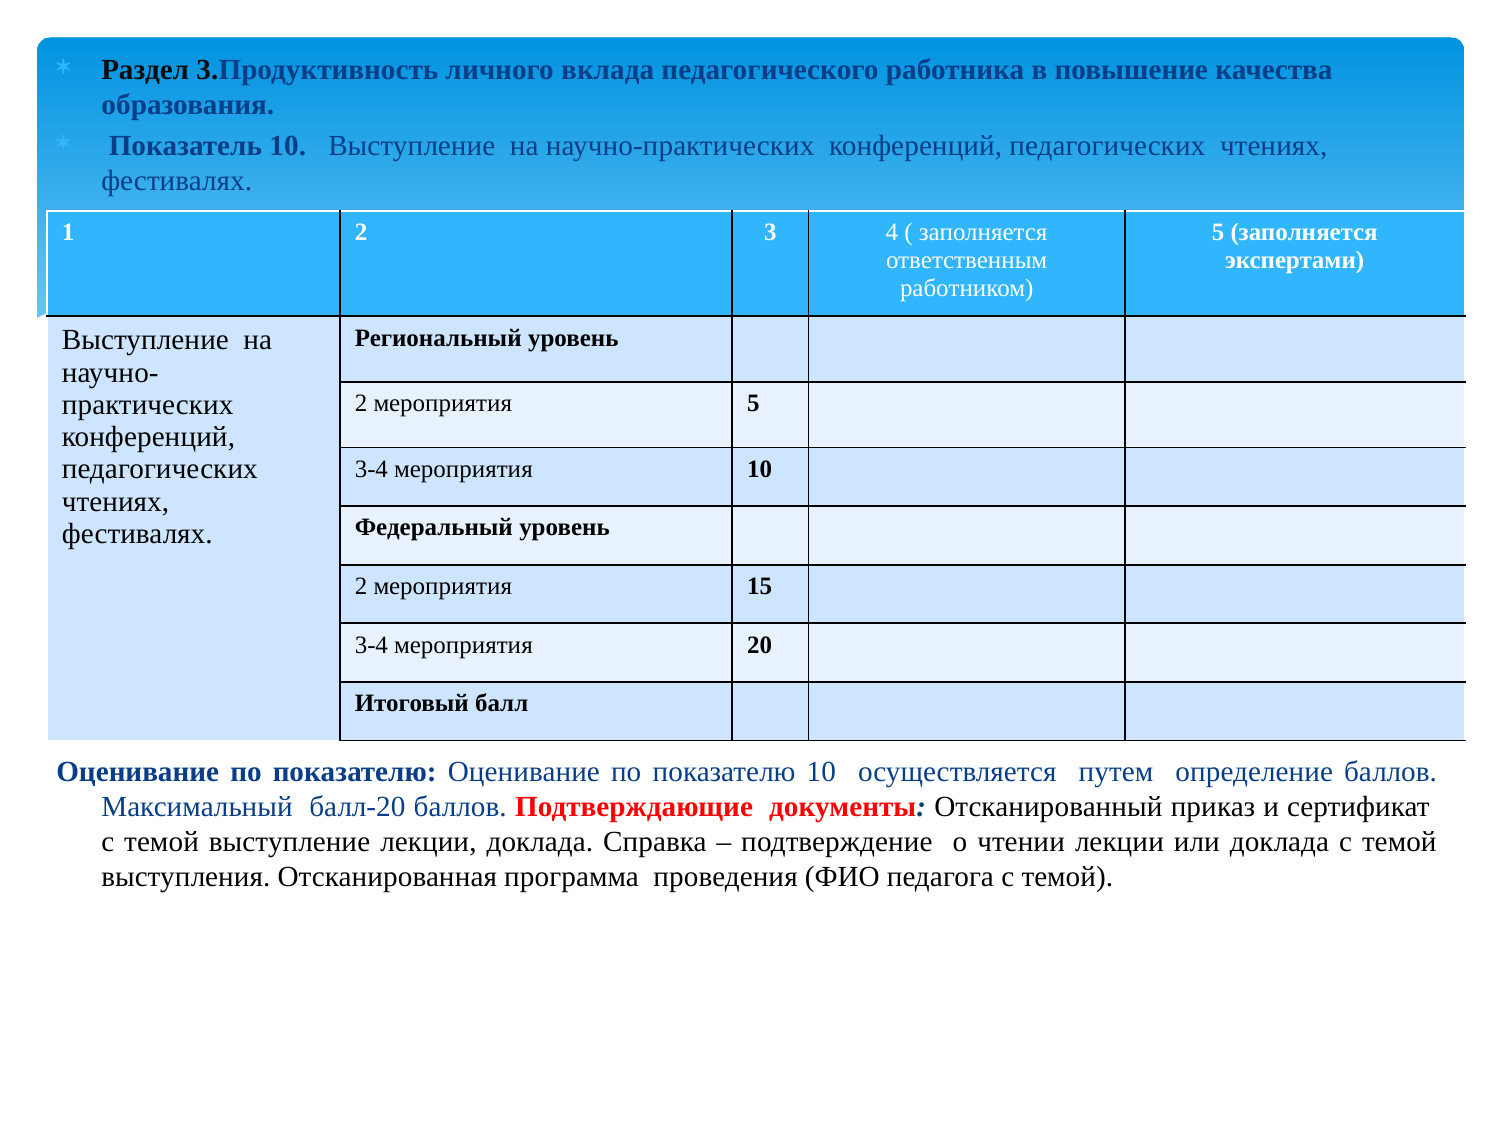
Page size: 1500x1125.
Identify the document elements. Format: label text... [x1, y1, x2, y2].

table_cell [1126, 507, 1464, 564]
table_cell [809, 317, 1124, 381]
table_cell 3-4 мероприятия [341, 624, 731, 681]
table_header 4 ( заполняется ответственным работником) [809, 212, 1124, 315]
table_cell 2 мероприятия [341, 566, 731, 622]
table_cell Федеральный уровень [341, 507, 731, 564]
table_cell [809, 624, 1124, 681]
table_cell [809, 566, 1124, 622]
table_cell [733, 683, 808, 740]
table_header 3 [733, 212, 808, 315]
table_cell [1126, 624, 1464, 681]
list Раздел 3.Продуктивность личного вклада педагогического работника в повышение качества образования. Показатель 10. Выступление на научно-практических конференций, педагогических чтениях, фестивалях. Оценивание по показателю: Оценивание по показателю 10 осуществляется путем определение баллов. Максимальный балл-20 баллов. Подтверждающие документы: Отсканированный приказ и сертификат с темой выступление лекции, доклада. Справка – подтверждение о чтении лекции или доклада с темой выступления. Отсканированная программа проведения (ФИО педагога с темой). [41, 42, 1454, 1102]
table_cell 10 [733, 448, 808, 505]
table_cell [1126, 383, 1464, 447]
table_cell Региональный уровень [341, 317, 731, 381]
table_cell 3-4 мероприятия [341, 448, 731, 505]
table_cell [733, 317, 808, 381]
table_header 2 [341, 212, 731, 315]
table_cell 2 мероприятия [341, 383, 731, 447]
table_header 5 (заполняется экспертами) [1126, 212, 1464, 315]
table_cell 5 [733, 383, 808, 447]
table_cell [809, 448, 1124, 505]
table_cell [733, 507, 808, 564]
table_cell 15 [733, 566, 808, 622]
table_cell [1126, 566, 1464, 622]
table_cell [809, 507, 1124, 564]
table_cell [809, 383, 1124, 447]
table_cell Выступление на научно-практических конференций, педагогических чтениях, фестивалях. [48, 317, 339, 740]
table_cell [1126, 317, 1464, 381]
table_cell [809, 683, 1124, 740]
table_cell [1126, 448, 1464, 505]
table_header 1 [48, 212, 339, 315]
table_cell [1126, 683, 1464, 740]
table_cell 20 [733, 624, 808, 681]
table_cell Итоговый балл [341, 683, 731, 740]
